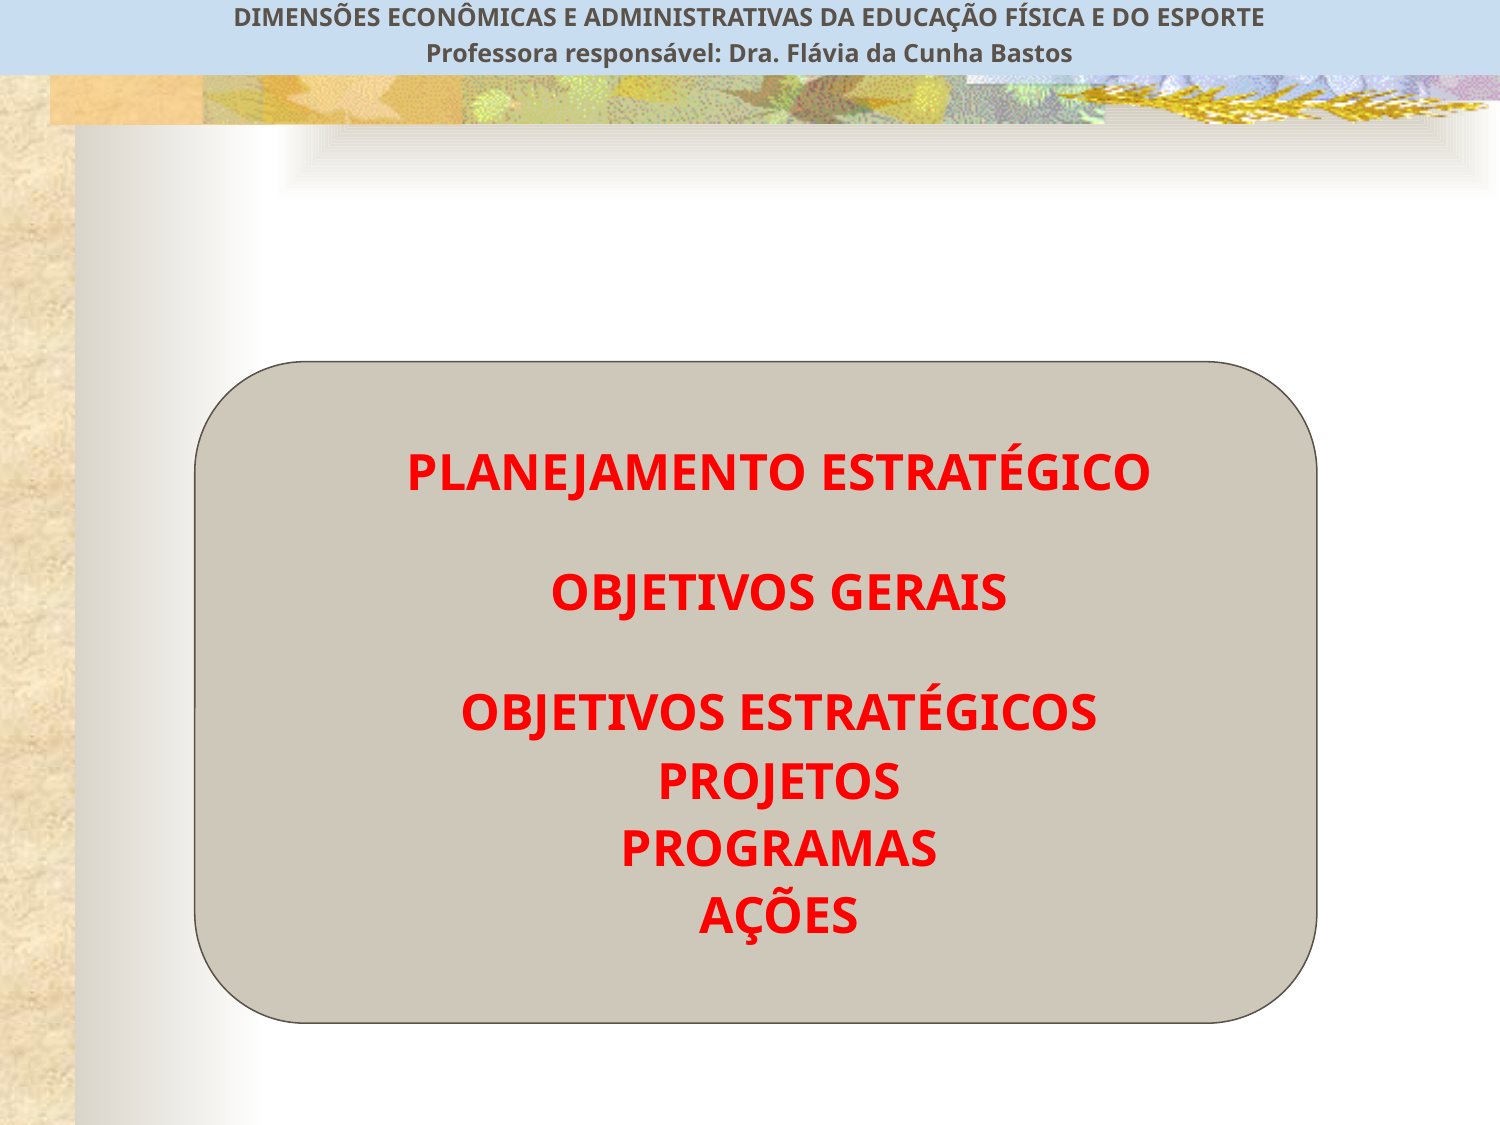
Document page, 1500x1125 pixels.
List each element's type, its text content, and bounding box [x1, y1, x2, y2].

text_box [194, 361, 1317, 1024]
picture [463, 76, 1500, 124]
text_box PLANEJAMENTO ESTRATÉGICO OBJETIVOS GERAIS OBJETIVOS ESTRATÉGICOS PROJETOS PROGRAMAS AÇÕES [336, 373, 1223, 950]
text_box DIMENSÕES ECONÔMICAS E ADMINISTRATIVAS DA EDUCAÇÃO FÍSICA E DO ESPORTE Professora responsável: Dra. Flávia da Cunha Bastos [0, 0, 1500, 76]
picture [0, 76, 75, 1125]
